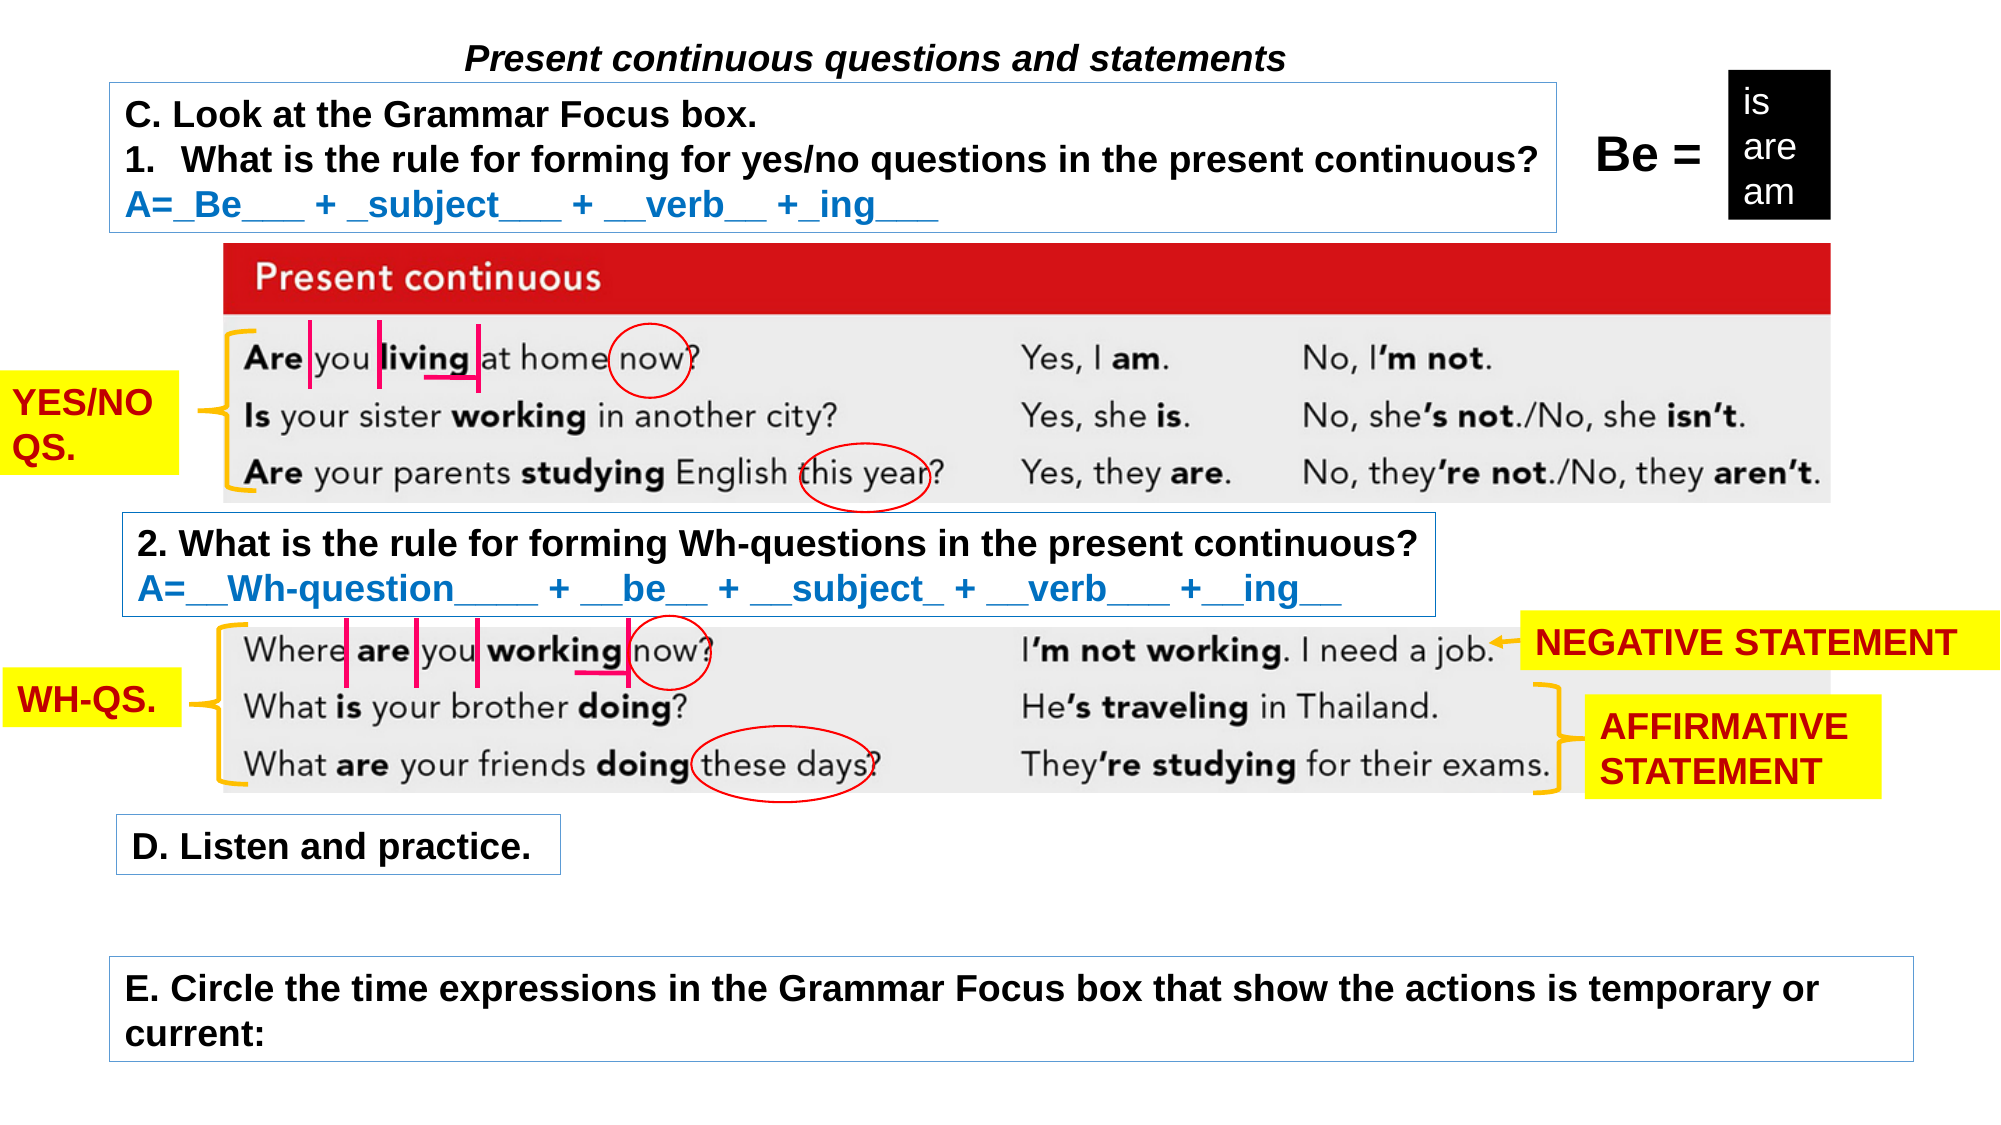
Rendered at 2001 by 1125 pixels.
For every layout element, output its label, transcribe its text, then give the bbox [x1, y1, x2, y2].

picture [223, 627, 1831, 793]
text_box [720, 793, 845, 804]
text_box Be = [1580, 114, 1729, 190]
text_box is are am [1728, 69, 1831, 220]
text_box Present continuous questions and statements [449, 26, 1313, 82]
picture [223, 243, 1831, 503]
text_box C. Look at the Grammar Focus box. What is the rule for forming for yes/no questions in the present continuous? A=_Be___ + _subject___ + __verb__ +_ing___ [109, 82, 1557, 233]
text_box YES/NO QS. [0, 370, 180, 475]
text_box [818, 503, 912, 514]
text_box WH-QS. [2, 667, 182, 728]
text_box [638, 614, 701, 627]
text_box [197, 407, 223, 414]
text_box NEGATIVE STATEMENT [1520, 610, 2000, 671]
text_box AFFIRMATIVE STATEMENT [1584, 694, 1882, 800]
text_box [189, 623, 249, 783]
text_box D. Listen and practice. [116, 814, 561, 875]
text_box E. Circle the time expressions in the Grammar Focus box that show the actions is temporary or current: [109, 956, 1914, 1062]
text_box 2. What is the rule for forming Wh-questions in the present continuous? A=__Wh-question____ + __be__ + __subject_ + __verb___ +__ing__ [122, 512, 1436, 617]
